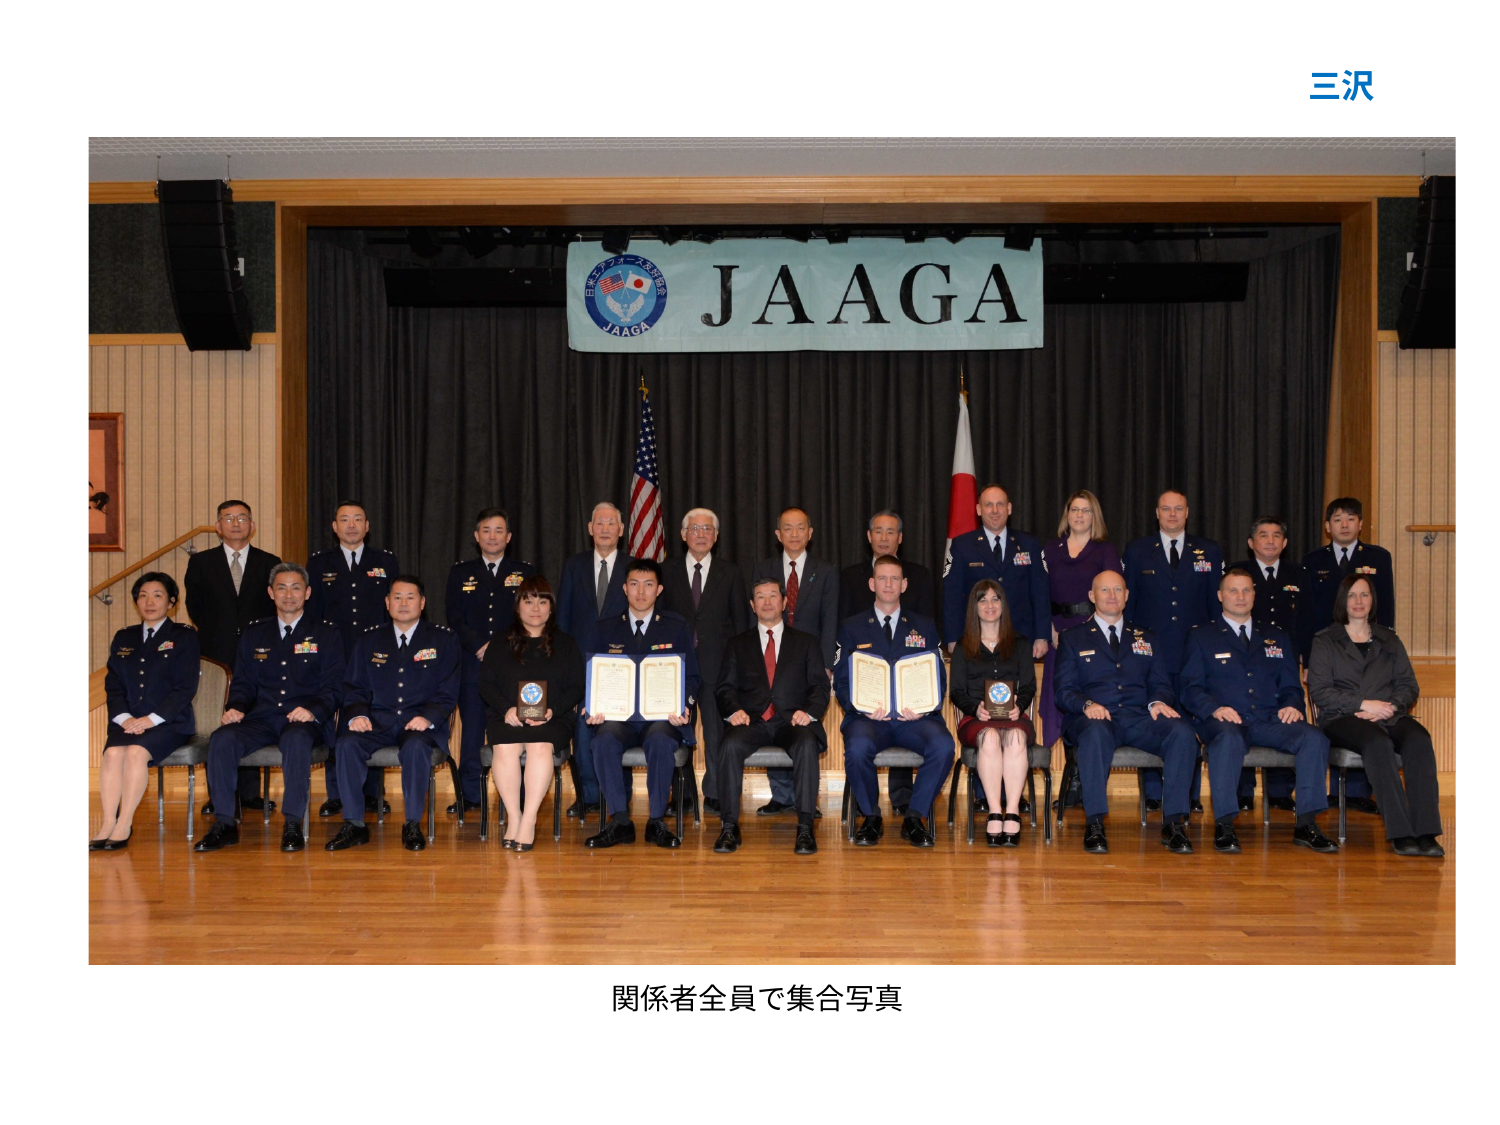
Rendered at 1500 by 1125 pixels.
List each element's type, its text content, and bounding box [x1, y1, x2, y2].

picture [88, 136, 1456, 965]
text_box 三沢 [1293, 58, 1400, 113]
text_box 関係者全員で集合写真 [596, 974, 1010, 1023]
